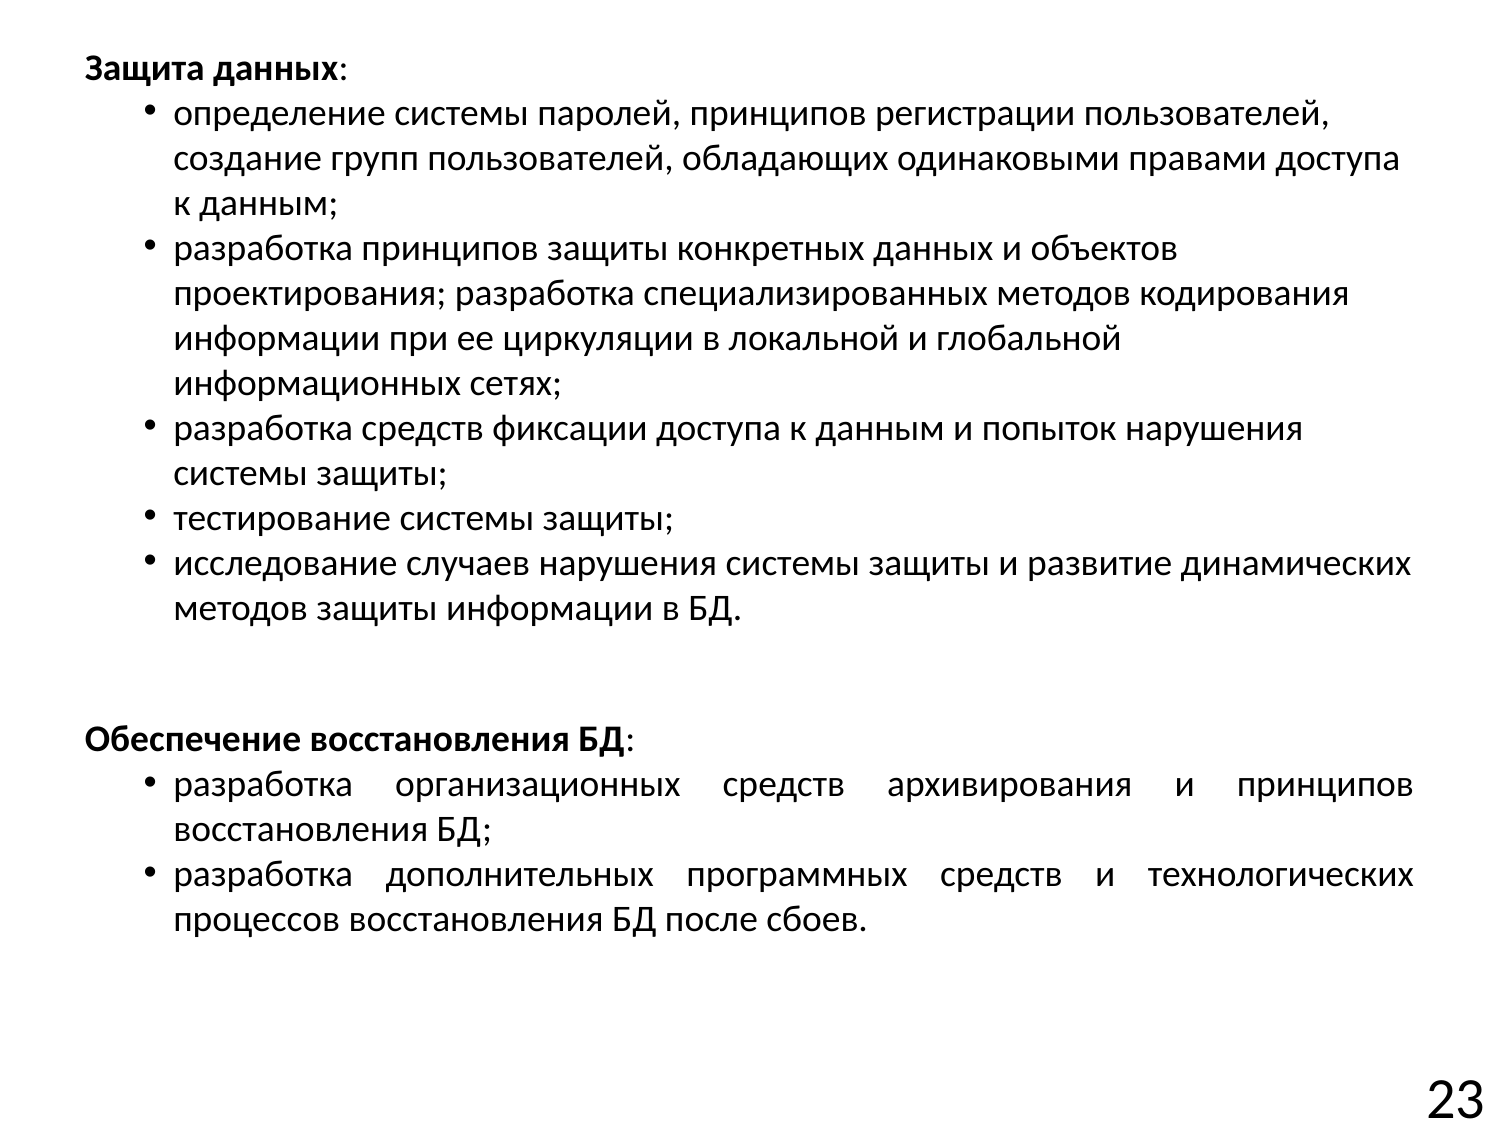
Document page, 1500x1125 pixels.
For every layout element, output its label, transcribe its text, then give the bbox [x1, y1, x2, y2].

text_box Защита данных: определение системы паролей, принципов регистрации пользователей, создание групп пользователей, обладающих одинаковыми правами доступа к данным; разработка принципов защиты конкретных данных и объектов проектирования; разработка специализированных методов кодирования информации при ее циркуляции в локальной и глобальной информационных сетях; разработка средств фиксации доступа к данным и попыток нарушения системы защиты; тестирование системы защиты; исследование случаев нарушения системы защиты и развитие динамических методов защиты информации в БД. [70, 35, 1430, 680]
slide_number 23 [1347, 1066, 1500, 1125]
text_box Обеспечение восстановления БД: разработка организационных средств архивирования и принципов восстановления БД; разработка дополнительных программных средств и технологических процессов восстановления БД после сбоев. [70, 706, 1430, 947]
